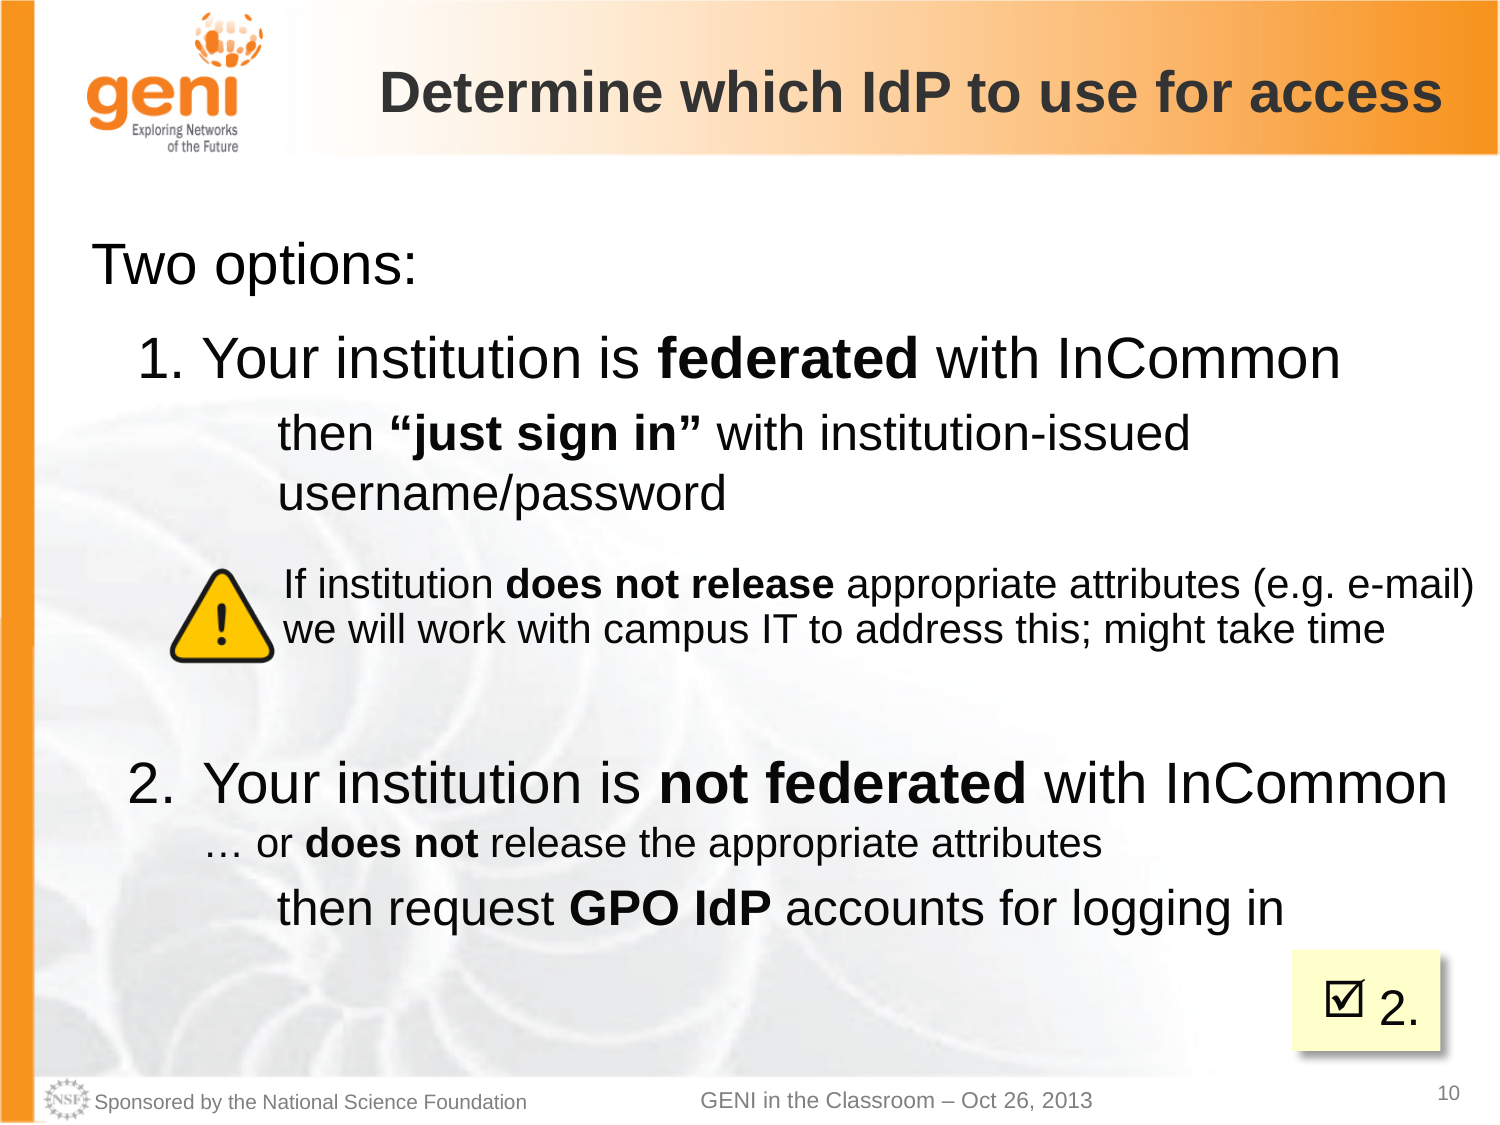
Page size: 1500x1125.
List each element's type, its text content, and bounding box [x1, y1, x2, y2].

picture [154, 558, 291, 674]
text_box Two options: [76, 219, 435, 304]
text_box 2. [1292, 949, 1441, 1051]
title Determine which IdP to use for access [109, 0, 1461, 184]
list Your institution is federated with InCommon then “just sign in” with institution-issued username/password If institution does not release appropriate attributes (e.g. e-mail) we will work with campus IT to address this; might take time Your institution is not federated with InCommon … or does not release the appropriate attributes then request GPO IdP accounts for logging in [74, 231, 1500, 1082]
picture [0, 0, 1500, 1125]
